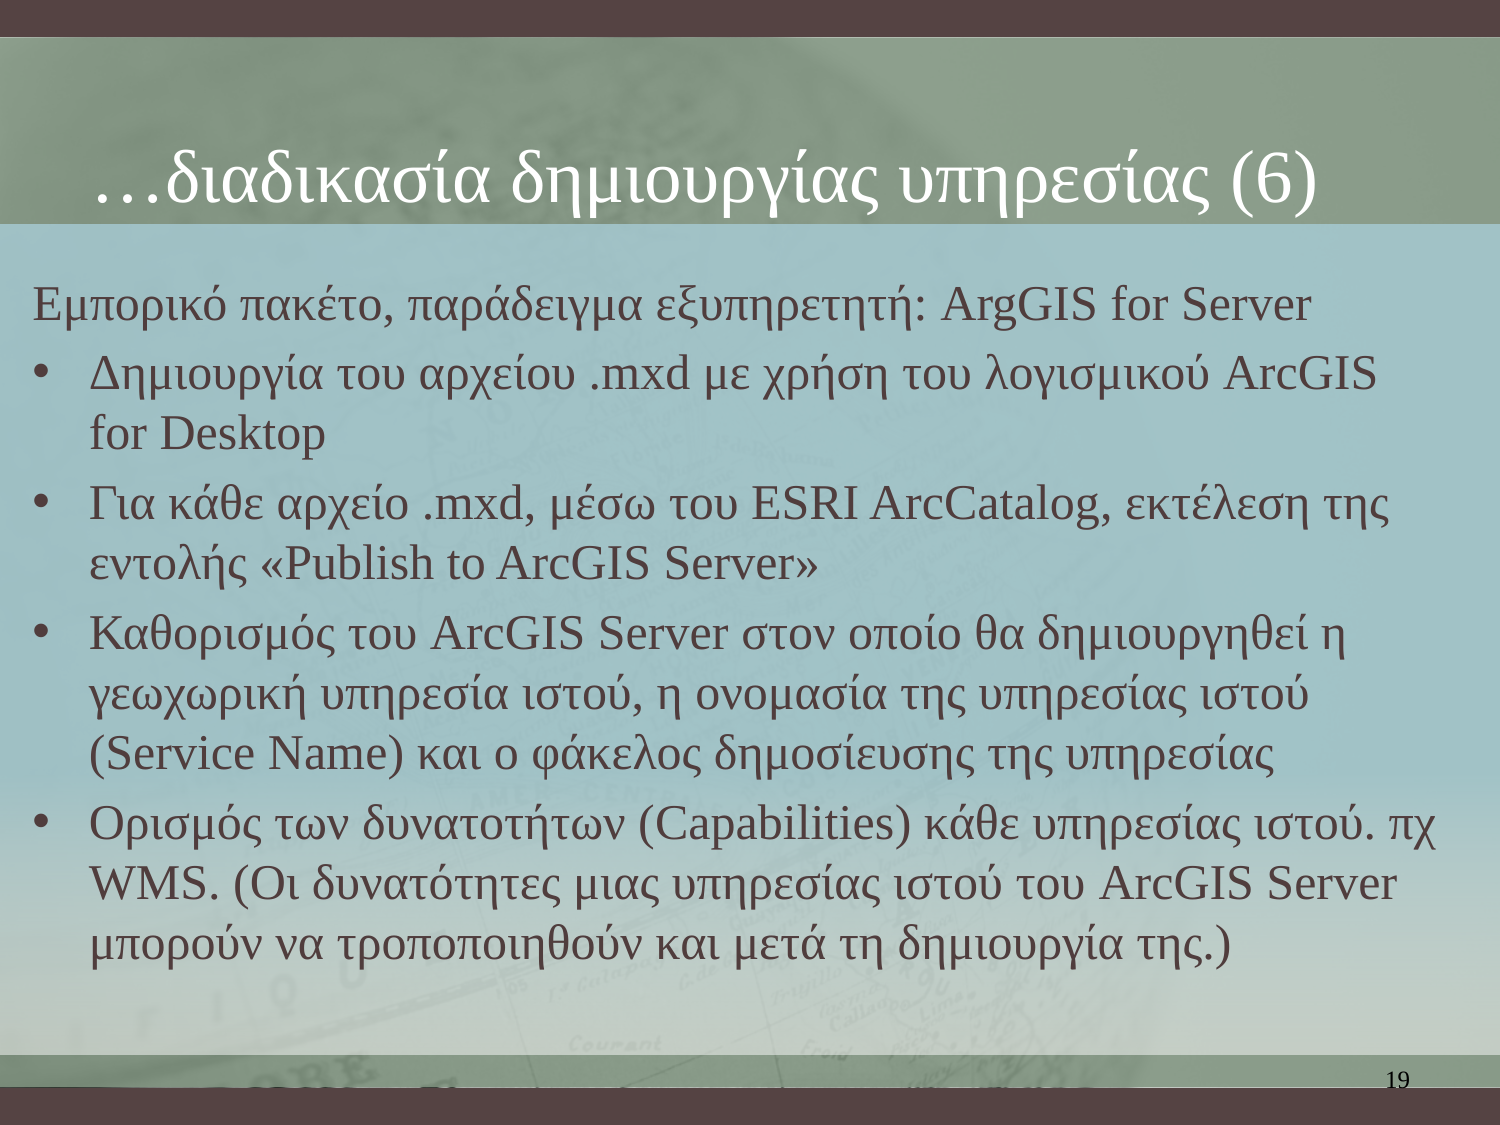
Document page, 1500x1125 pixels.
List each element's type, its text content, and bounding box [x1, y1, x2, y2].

text_box Εμπορικό πακέτο, παράδειγμα εξυπηρετητή: ArgGIS for Server Δημιουργία του αρχείου .mxd με χρήση του λογισμικού ArcGIS for Desktop Για κάθε αρχείο .mxd, μέσω του ESRI ArcCatalog, εκτέλεση της εντολής «Publish to ArcGIS Server» Καθορισμός του ArcGIS Server στον οποίο θα δημιουργηθεί η γεωχωρική υπηρεσία ιστού, η ονομασία της υπηρεσίας ιστού (Service Name) και ο φάκελος δημοσίευσης της υπηρεσίας Ορισμός των δυνατοτήτων (Capabilities) κάθε υπηρεσίας ιστού. πχ WMS. (Οι δυνατότητες μιας υπηρεσίας ιστού του ArcGIS Server μπορούν να τροποποιηθούν και μετά τη δημιουργία της.) [17, 262, 1459, 1047]
slide_number 19 [1074, 1048, 1425, 1109]
title …διαδικασία δημιουργίας υπηρεσίας (6) [75, 37, 1471, 225]
text_box [17, 231, 1500, 1047]
